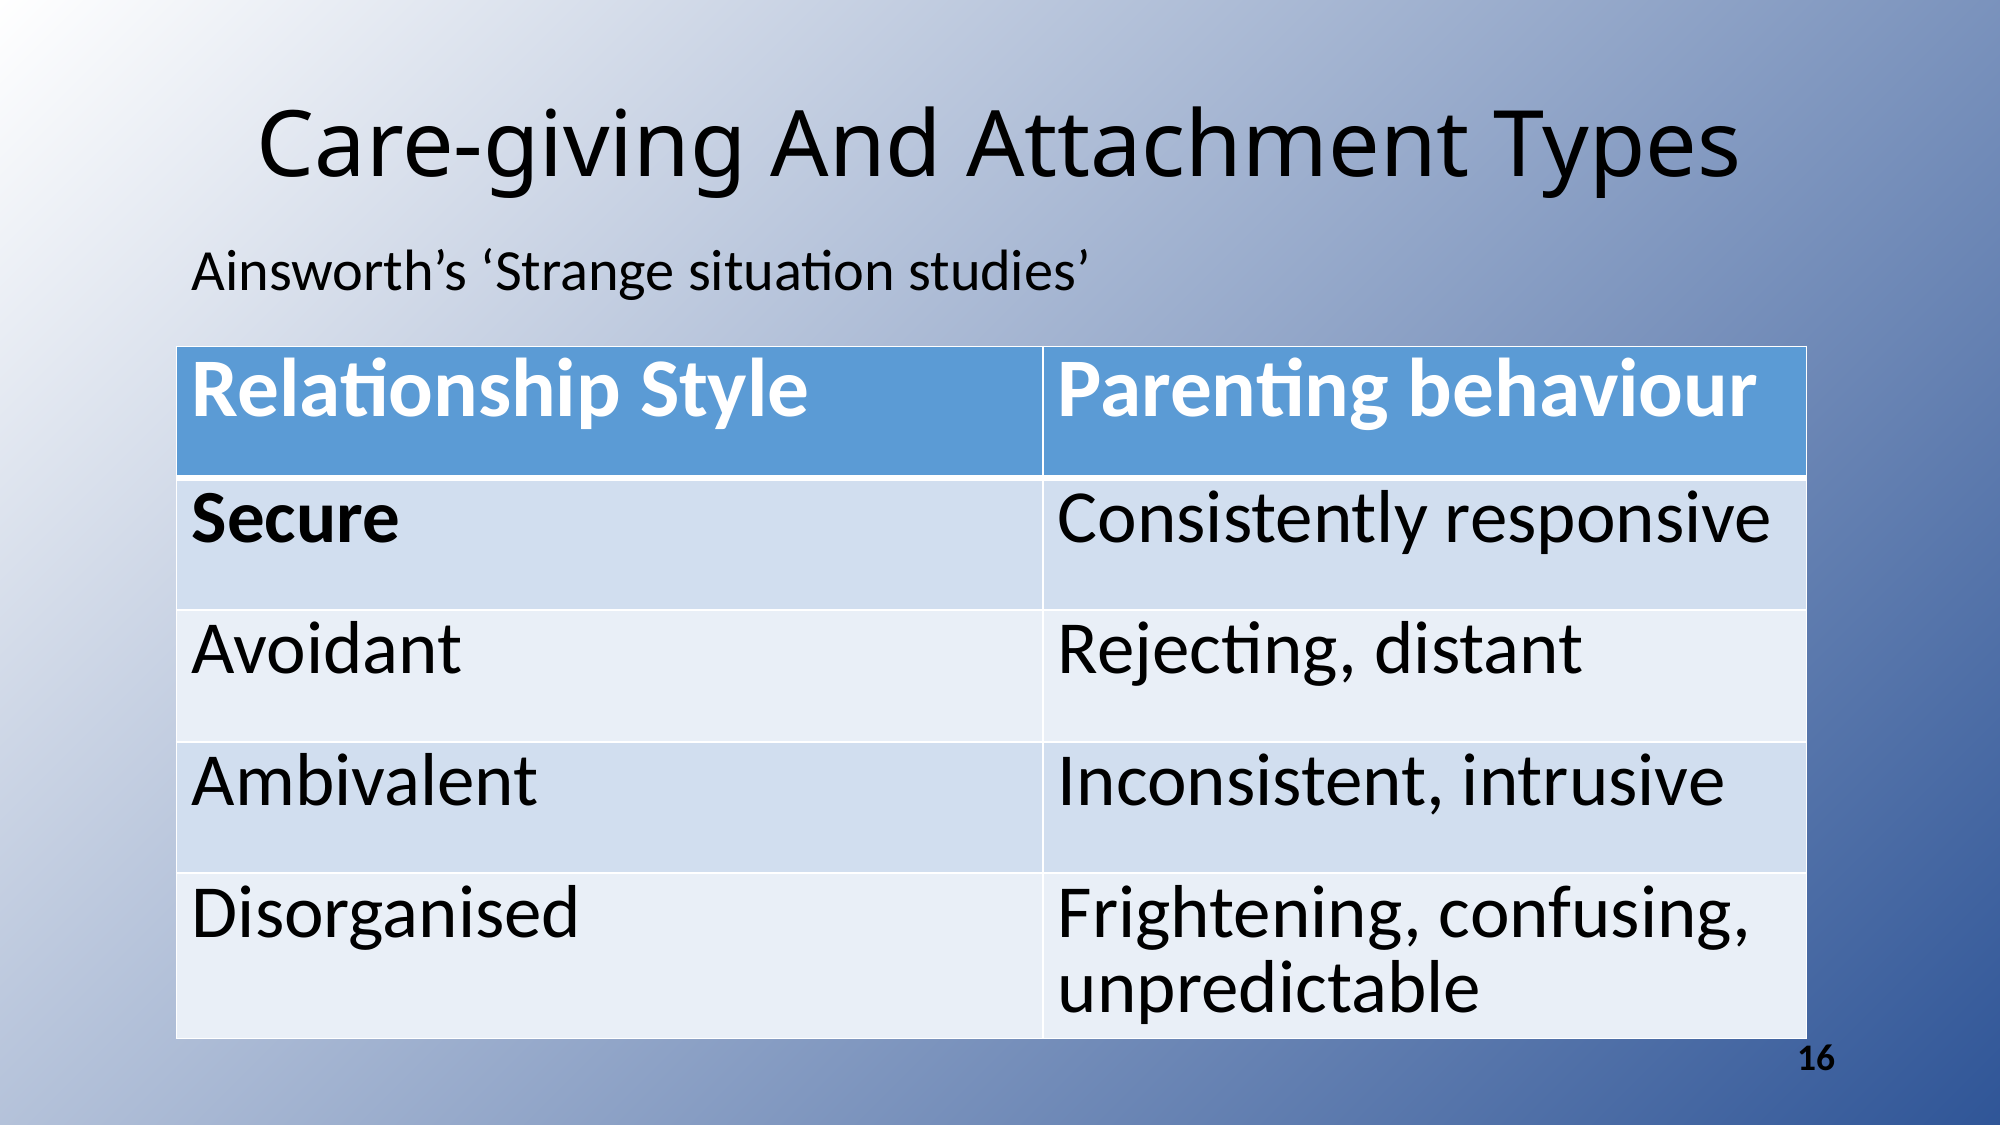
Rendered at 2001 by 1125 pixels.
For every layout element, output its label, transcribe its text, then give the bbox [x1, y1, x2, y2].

table_cell Rejecting, distant [1044, 611, 1806, 741]
table_cell Consistently responsive [1044, 481, 1806, 609]
table_cell Frightening, confusing, unpredictable [1044, 874, 1806, 1038]
table_cell Disorganised [177, 874, 1042, 1038]
table_cell Avoidant [177, 611, 1042, 741]
table_cell Secure [177, 481, 1042, 609]
table_cell Inconsistent, intrusive [1044, 743, 1806, 872]
table_header Relationship Style [177, 347, 1042, 475]
table_header Parenting behaviour [1044, 347, 1806, 475]
list Ainsworth’s ‘Strange situation studies’ [176, 232, 1824, 932]
title Care-giving And Attachment Types [137, 59, 1863, 233]
table_cell Ambivalent [177, 743, 1042, 872]
slide_number 16 [1724, 1025, 1851, 1085]
